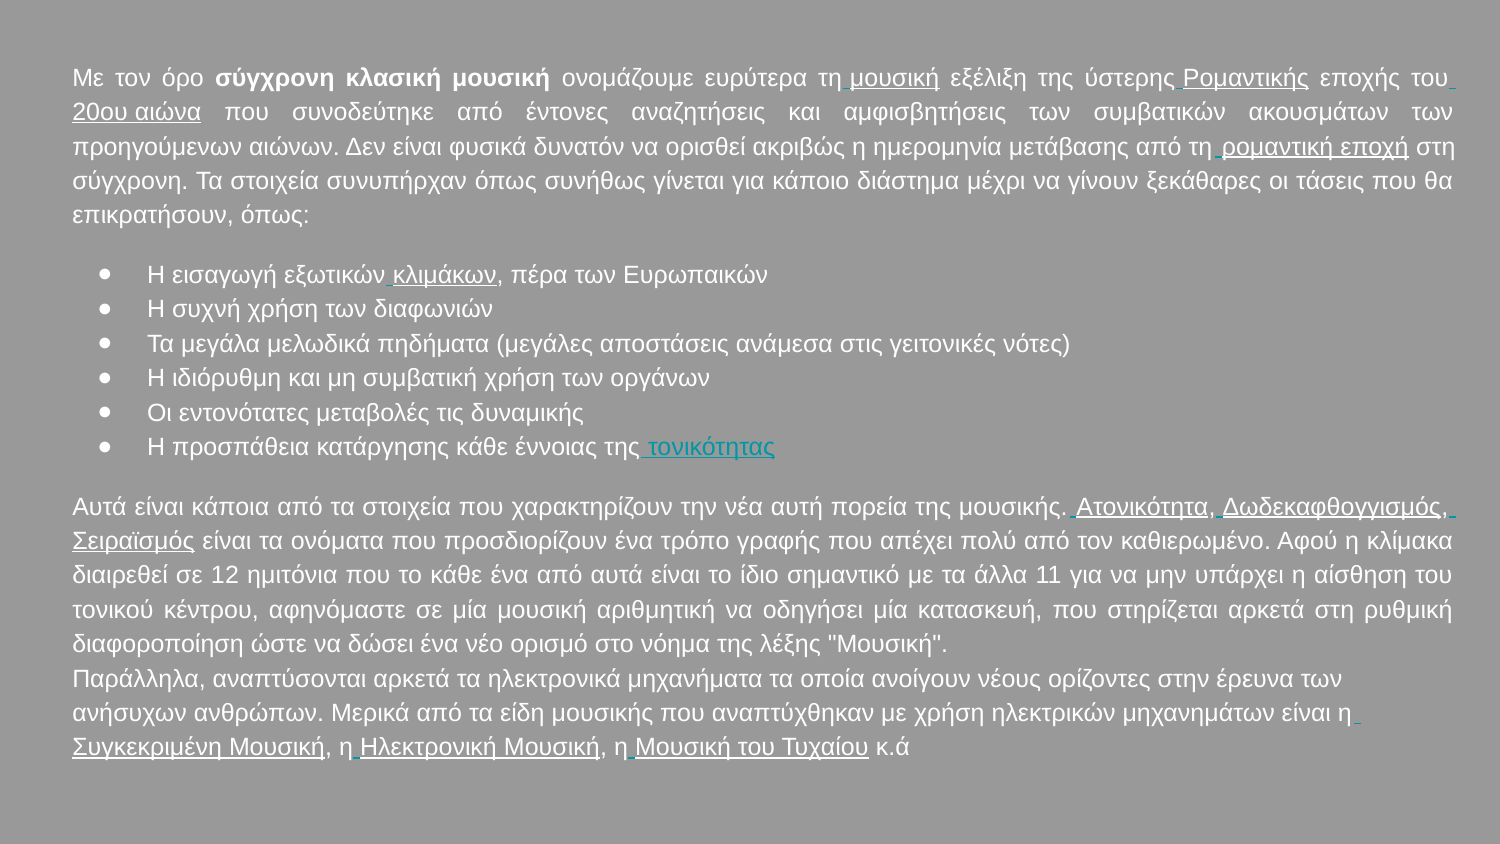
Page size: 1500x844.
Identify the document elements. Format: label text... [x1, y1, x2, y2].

list Με τον όρο σύγχρονη κλασική μουσική ονομάζουμε ευρύτερα τη μουσική εξέλιξη της ύστερης Ρομαντικής εποχής του 20ου αιώνα που συνοδεύτηκε από έντονες αναζητήσεις και αμφισβητήσεις των συμβατικών ακουσμάτων των προηγούμενων αιώνων. Δεν είναι φυσικά δυνατόν να ορισθεί ακριβώς η ημερομηνία μετάβασης από τη ρομαντική εποχή στη σύγχρονη. Τα στοιχεία συνυπήρχαν όπως συνήθως γίνεται για κάποιο διάστημα μέχρι να γίνουν ξεκάθαρες οι τάσεις που θα επικρατήσουν, όπως: Η εισαγωγή εξωτικών κλιμάκων, πέρα των Ευρωπαικών Η συχνή χρήση των διαφωνιών Τα μεγάλα μελωδικά πηδήματα (μεγάλες αποστάσεις ανάμεσα στις γειτονικές νότες) Η ιδιόρυθμη και μη συμβατική χρήση των οργάνων Οι εντονότατες μεταβολές τις δυναμικής Η προσπάθεια κατάργησης κάθε έννοιας της τονικότητας Αυτά είναι κάποια από τα στοιχεία που χαρακτηρίζουν την νέα αυτή πορεία της μουσικής. Ατονικότητα, Δωδεκαφθογγισμός, Σειραϊσμός είναι τα ονόματα που προσδιορίζουν ένα τρόπο γραφής που απέχει πολύ από τον καθιερωμένο. Αφού η κλίμακα διαιρεθεί σε 12 ημιτόνια που το κάθε ένα από αυτά είναι το ίδιο σημαντικό με τα άλλα 11 για να μην υπάρχει η αίσθηση του τονικού κέντρου, αφηνόμαστε σε μία μουσική αριθμητική να οδηγήσει μία κατασκευή, που στηρίζεται αρκετά στη ρυθμική διαφοροποίηση ώστε να δώσει ένα νέο ορισμό στο νόημα της λέξης "Μουσική". Παράλληλα, αναπτύσονται αρκετά τα ηλεκτρονικά μηχανήματα τα οποία ανοίγουν νέους ορίζοντες στην έρευνα των ανήσυχων ανθρώπων. Μερικά από τα είδη μουσικής που αναπτύχθηκαν με χρήση ηλεκτρικών μηχανημάτων είναι η Συγκεκριμένη Μουσική, η Ηλεκτρονική Μουσική, η Μουσική του Τυχαίου κ.ά [57, 41, 1471, 800]
